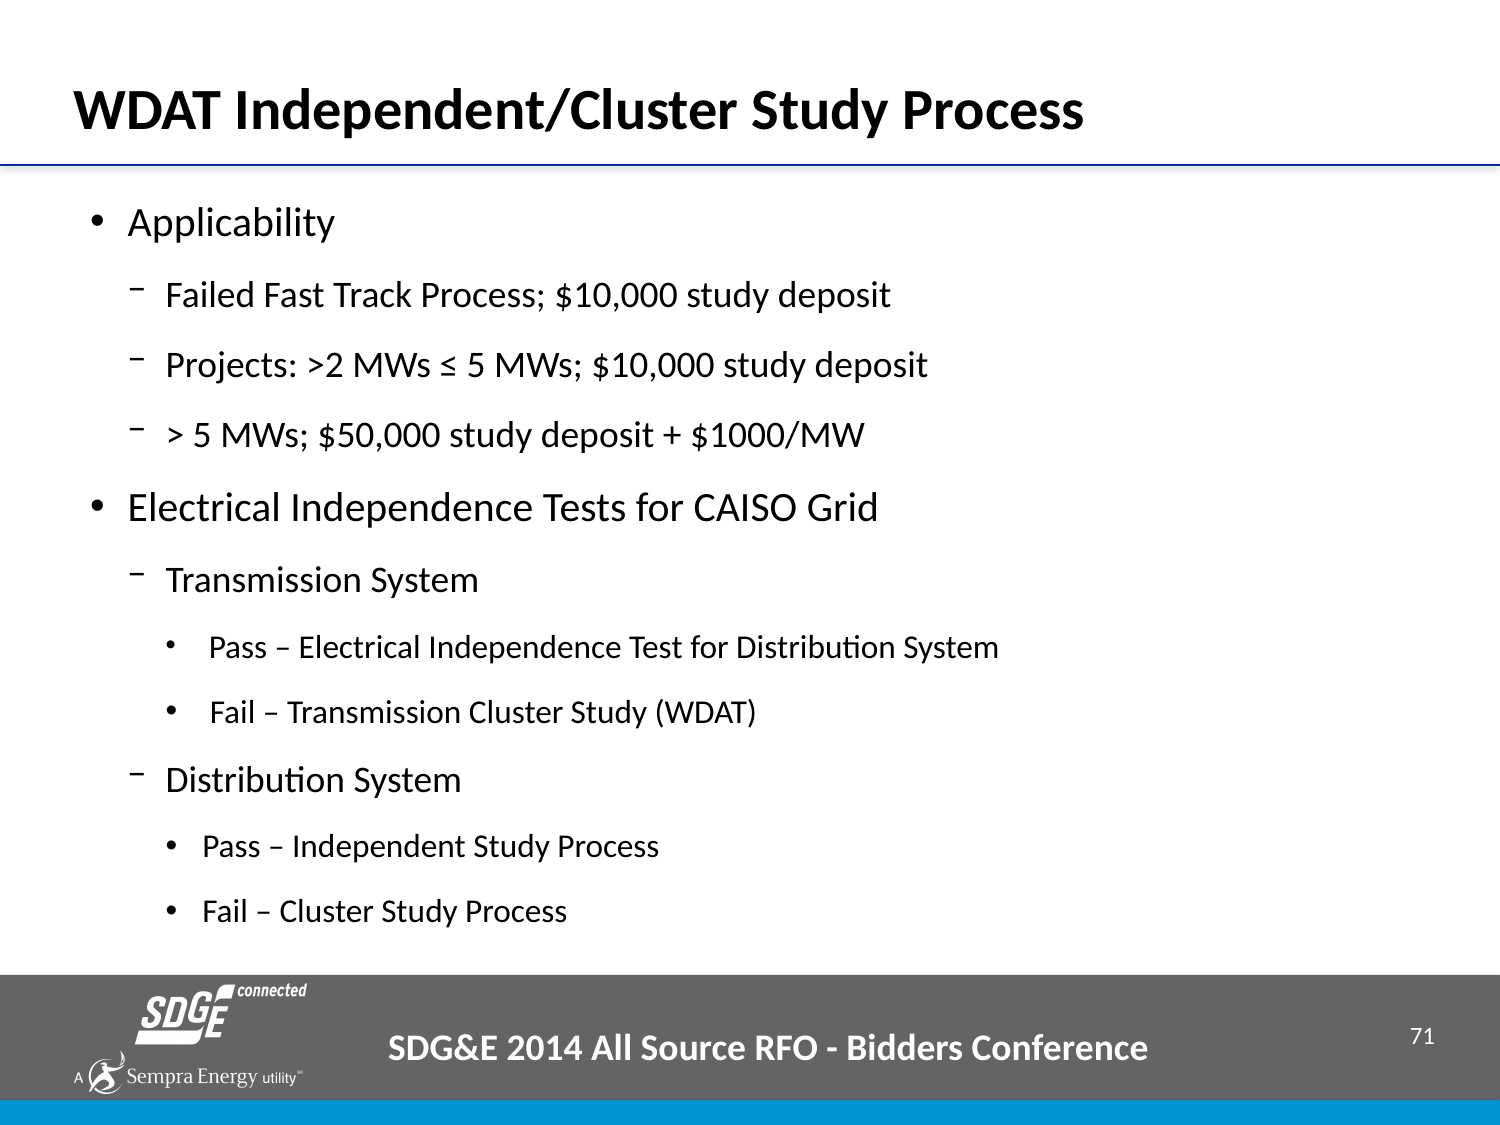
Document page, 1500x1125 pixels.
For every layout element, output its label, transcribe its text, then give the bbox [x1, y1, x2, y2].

text_box SDG&E 2014 All Source RFO - Bidders Conference [133, 1015, 1404, 1076]
title WDAT Independent/Cluster Study Process [72, 23, 1389, 149]
list Applicability Failed Fast Track Process; $10,000 study deposit Projects: >2 MWs ≤ 5 MWs; $10,000 study deposit > 5 MWs; $50,000 study deposit + $1000/MW Electrical Independence Tests for CAISO Grid Transmission System Pass – Electrical Independence Test for Distribution System Fail – Transmission Cluster Study (WDAT) Distribution System Pass – Independent Study Process Fail – Cluster Study Process [75, 187, 1425, 1005]
picture [74, 983, 307, 1094]
